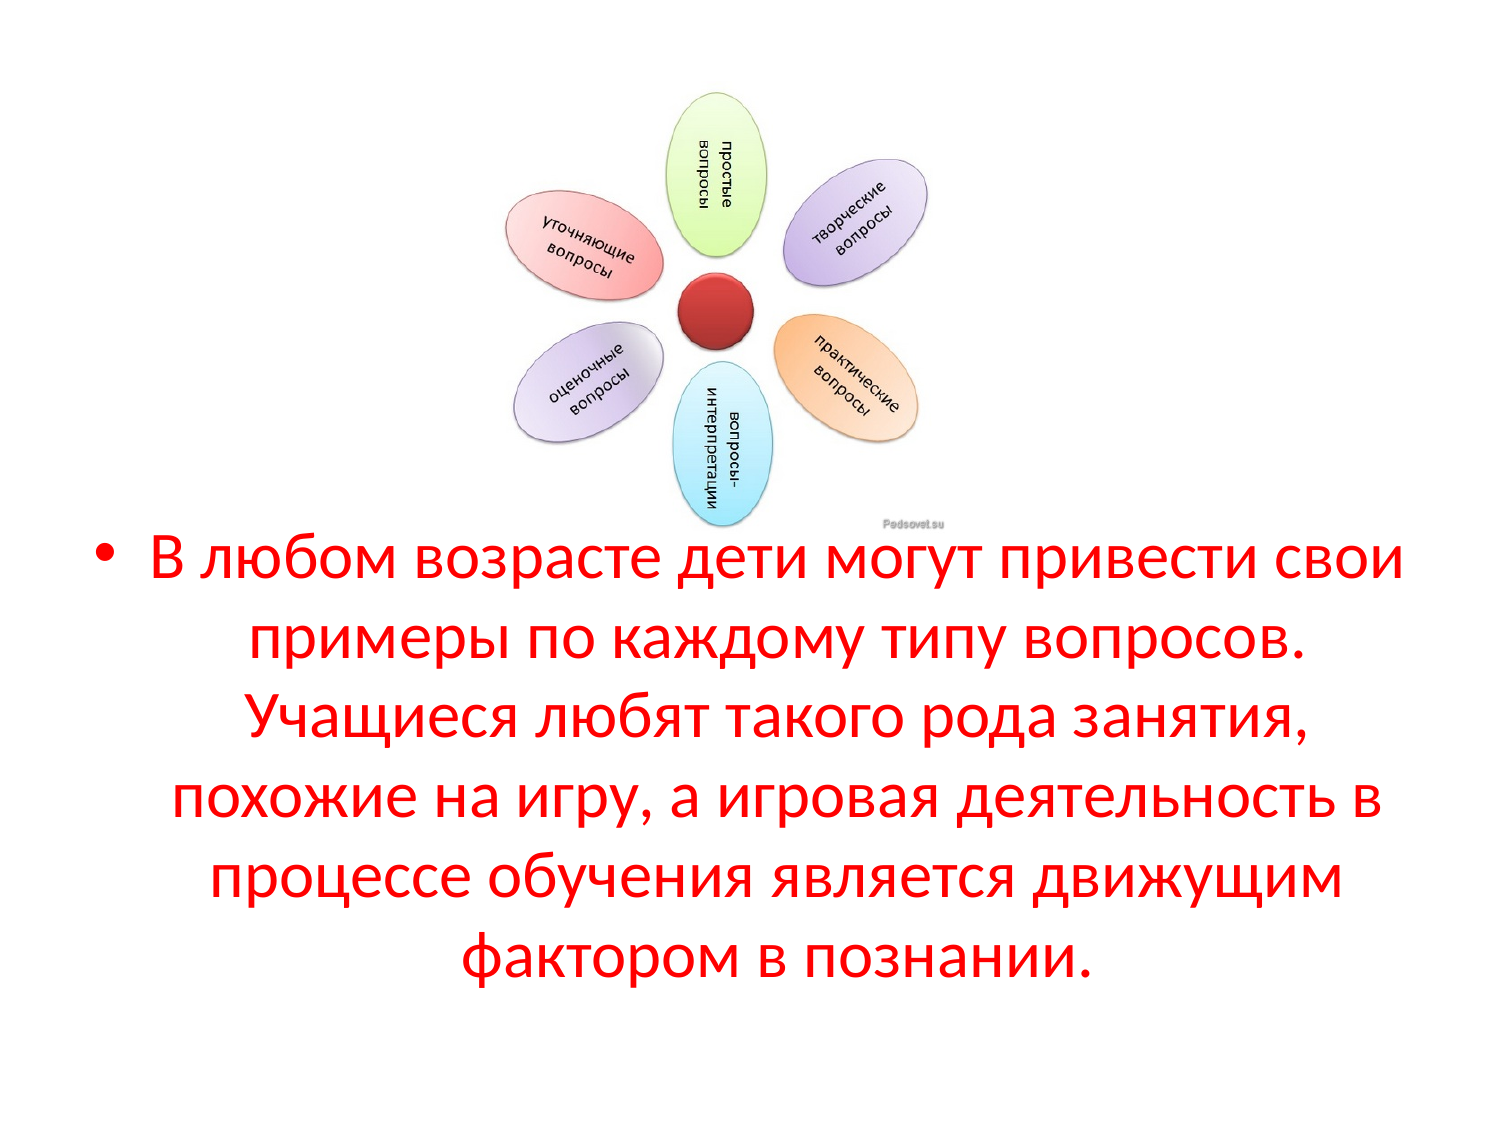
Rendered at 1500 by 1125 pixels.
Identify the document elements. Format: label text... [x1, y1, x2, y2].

list В любом возрасте дети могут привести свои примеры по каждому типу вопросов. Учащиеся любят такого рода занятия, похожие на игру, а игровая деятельность в процессе обучения является движущим фактором в познании. [75, 503, 1425, 1005]
picture [456, 81, 950, 535]
